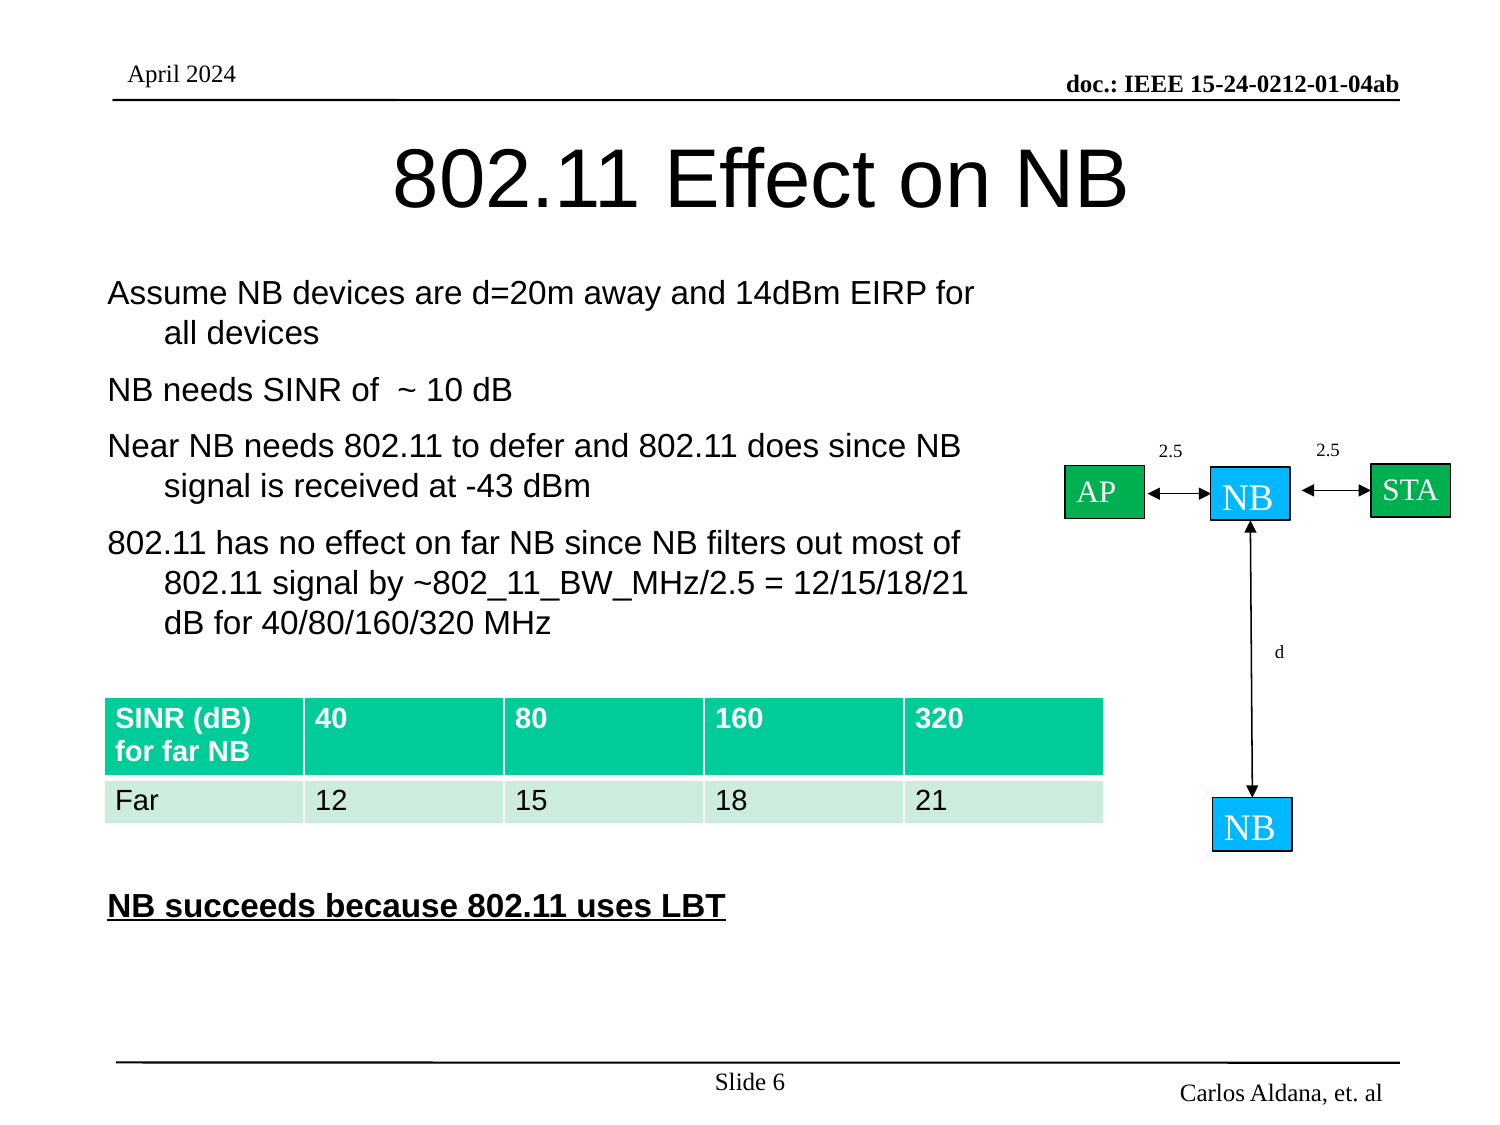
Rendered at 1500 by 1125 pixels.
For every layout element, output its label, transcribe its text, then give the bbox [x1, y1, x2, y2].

table_cell 12 [305, 781, 503, 823]
table_cell 18 [705, 781, 903, 823]
table_header 80 [505, 698, 703, 775]
text_box Slide 6 [692, 1065, 808, 1125]
text_box STA [1371, 463, 1451, 517]
list Assume NB devices are d=20m away and 14dBm EIRP for all devices NB needs SINR of ~ 10 dB Near NB needs 802.11 to defer and 802.11 does since NB signal is received at -43 dBm 802.11 has no effect on far NB since NB filters out most of 802.11 signal by ~802_11_BW_MHz/2.5 = 12/15/18/21 dB for 40/80/160/320 MHz NB succeeds because 802.11 uses LBT [92, 263, 1034, 770]
table_cell 15 [505, 781, 703, 823]
title 802.11 Effect on NB [125, 112, 1399, 237]
text_box d [1259, 632, 1300, 670]
table_cell 21 [905, 781, 1103, 823]
table_header SINR (dB) for far NB [105, 698, 303, 775]
text_box AP [1065, 465, 1145, 519]
text_box NB [1212, 797, 1293, 851]
text_box 2.5 [1301, 430, 1355, 468]
text_box 2.5 [1144, 431, 1198, 470]
table_header 160 [705, 698, 903, 775]
table_header 320 [905, 698, 1103, 775]
table_header 40 [305, 698, 503, 775]
text_box NB [1210, 467, 1291, 521]
table_cell Far [105, 781, 303, 823]
